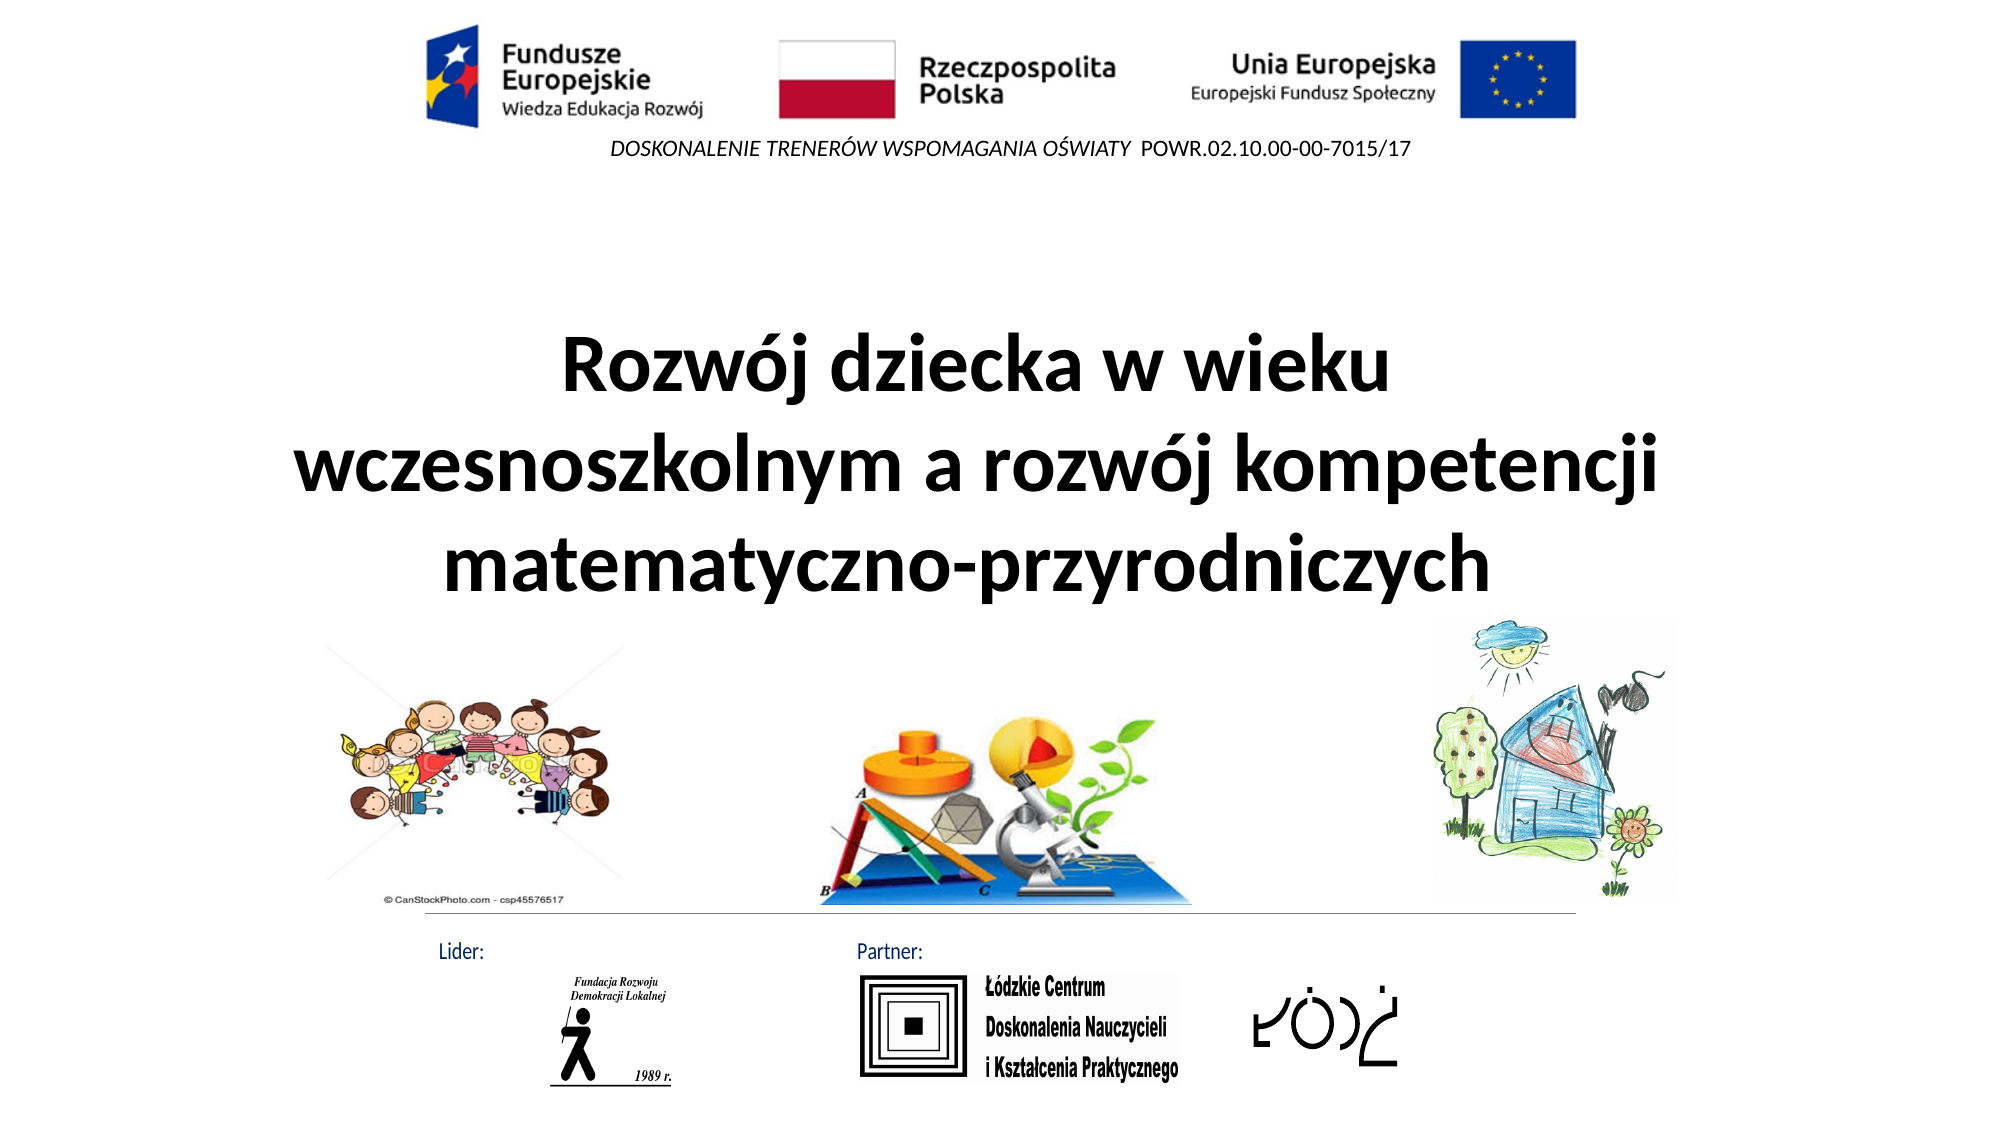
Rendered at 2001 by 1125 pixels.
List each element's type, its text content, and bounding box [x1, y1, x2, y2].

picture [308, 632, 641, 906]
picture [1371, 617, 1740, 900]
title Rozwój dziecka w wieku wczesnoszkolnym a rozwój kompetencji matematyczno-przyrodniczych [253, 231, 1701, 686]
picture [820, 708, 1193, 905]
picture [401, 0, 1603, 155]
text_box DOSKONALENIE TRENERÓW WSPOMAGANIA OŚWIATY POWR.02.10.00-00-7015/17 [151, 0, 1871, 169]
picture [398, 912, 1602, 1125]
